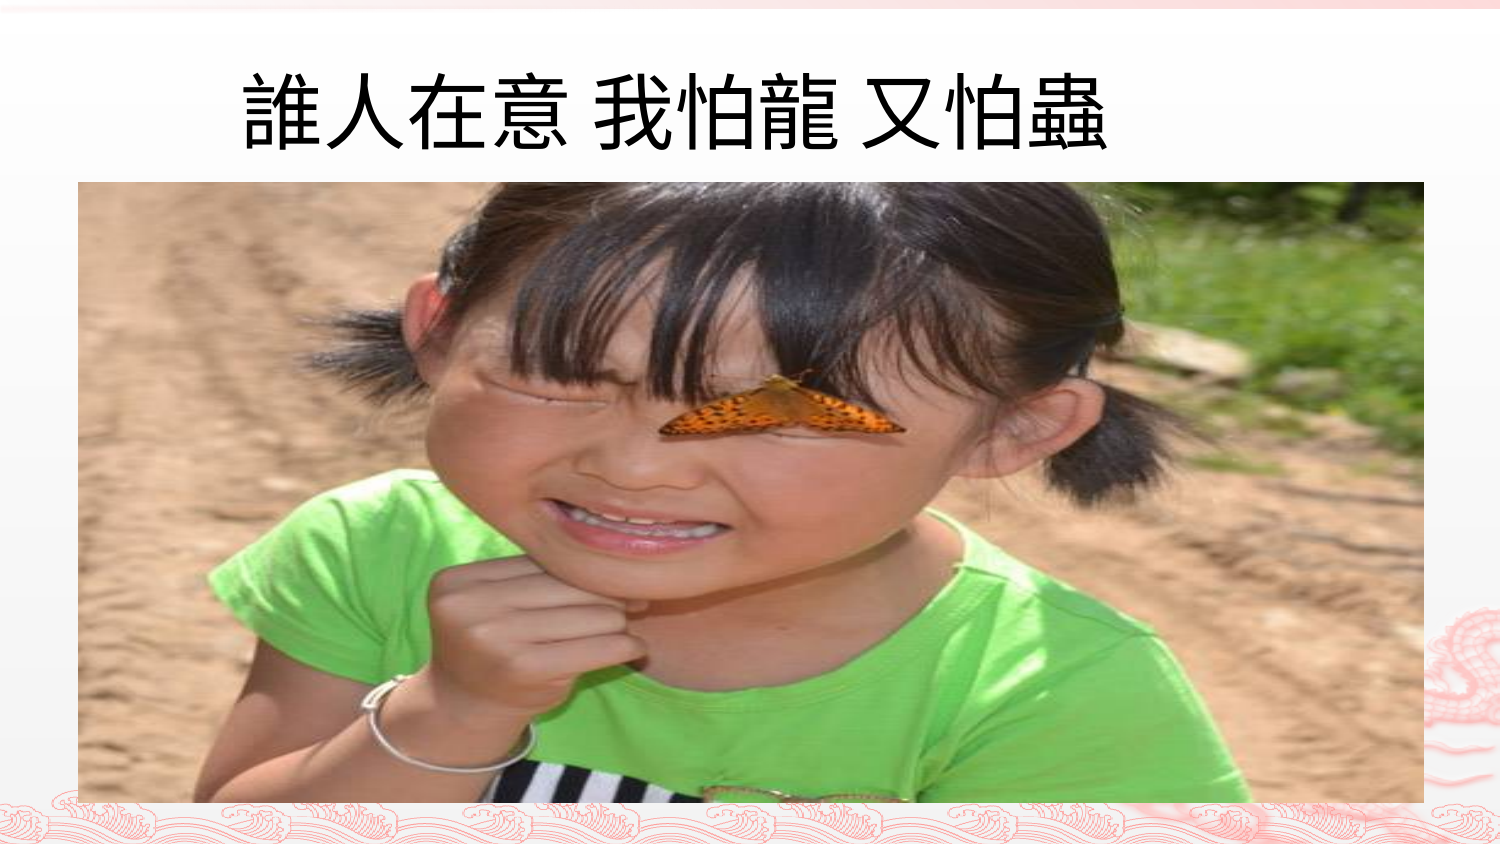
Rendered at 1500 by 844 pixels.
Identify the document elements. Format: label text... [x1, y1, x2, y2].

picture [77, 182, 1424, 804]
text_box 誰人在意 我怕龍 又怕蟲 [76, 52, 1424, 268]
